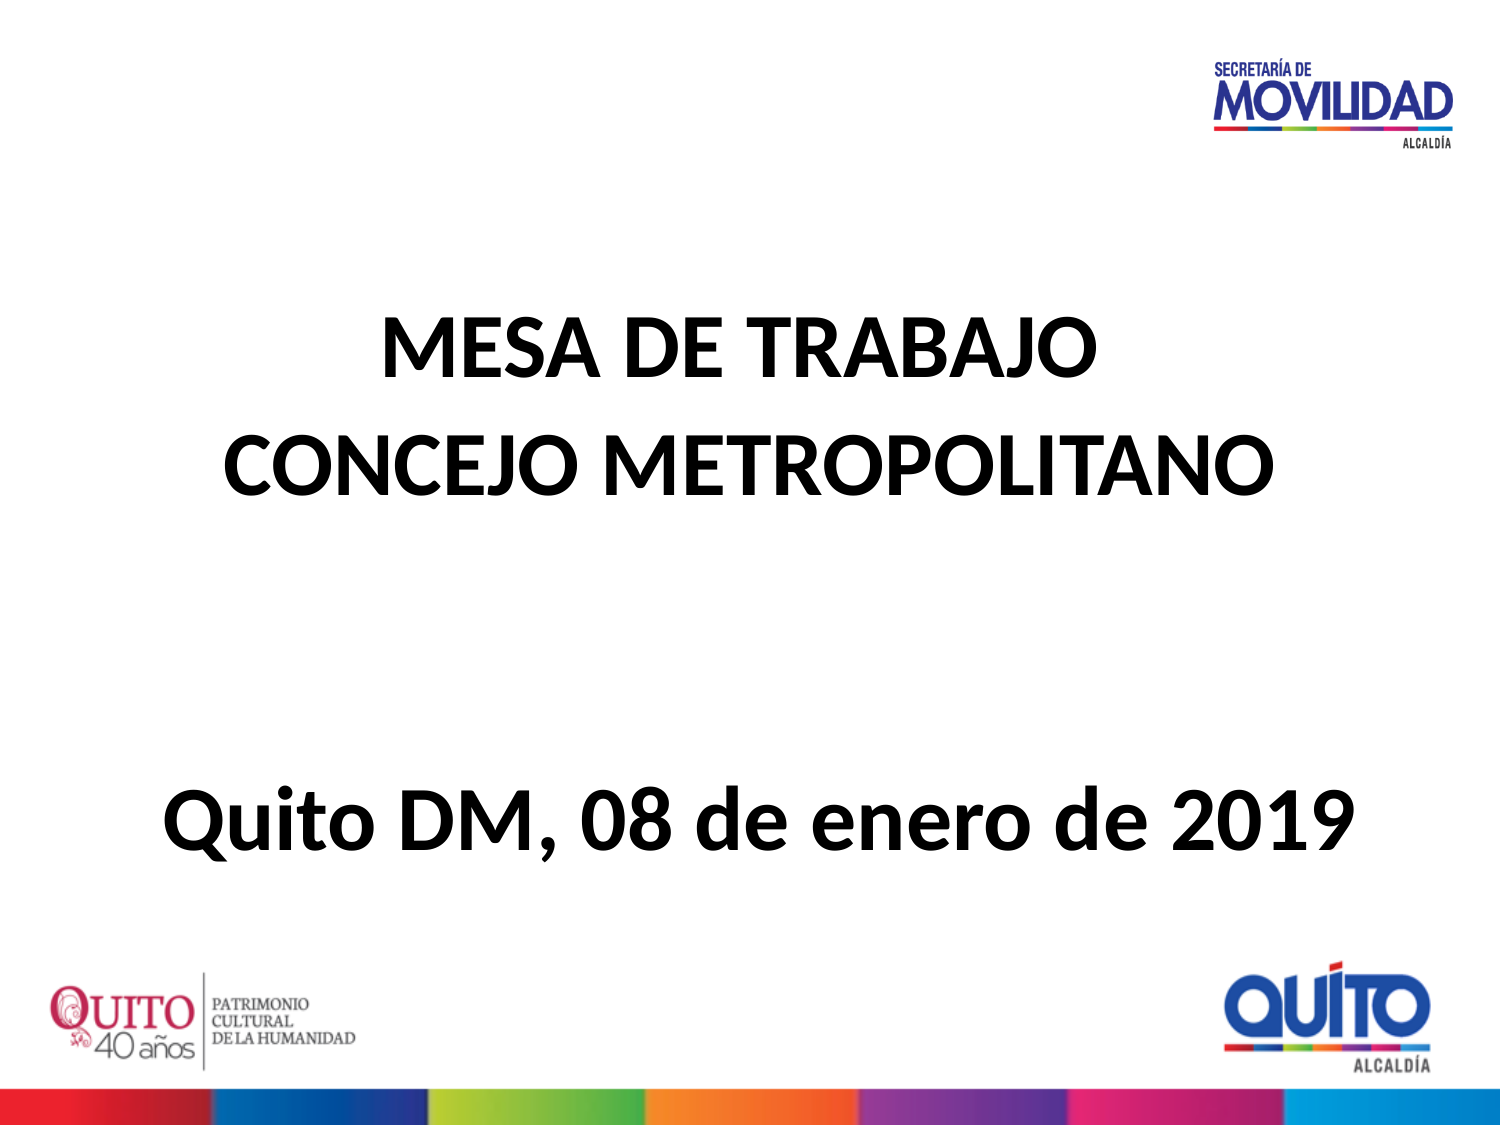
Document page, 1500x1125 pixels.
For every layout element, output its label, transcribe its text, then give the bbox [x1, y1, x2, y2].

text_box MESA DE TRABAJO CONCEJO METROPOLITANO Quito DM, 08 de enero de 2019 [116, 161, 1384, 916]
picture [1182, 19, 1500, 161]
picture [0, 940, 1500, 1125]
